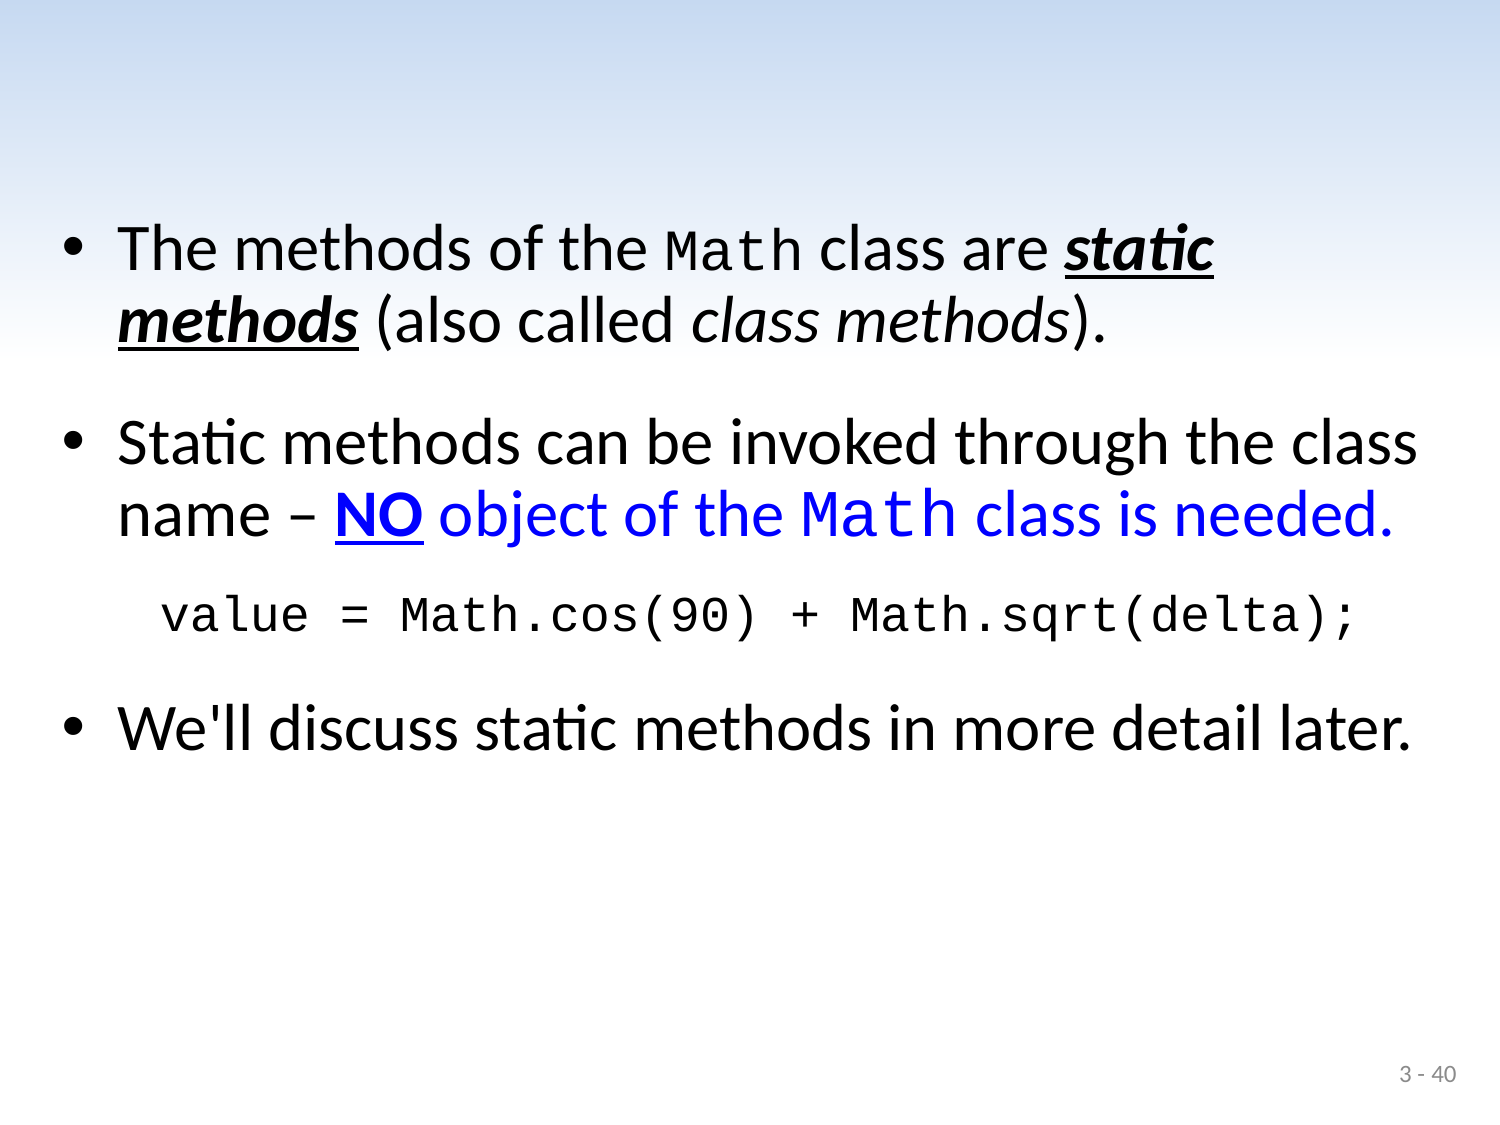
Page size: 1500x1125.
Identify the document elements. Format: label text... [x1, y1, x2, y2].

slide_number 3 - 40 [1121, 1042, 1472, 1103]
list The methods of the Math class are static methods (also called class methods). Static methods can be invoked through the class name – NO object of the Math class is needed. value = Math.cos(90) + Math.sqrt(delta); We'll discuss static methods in more detail later. [46, 205, 1473, 1043]
